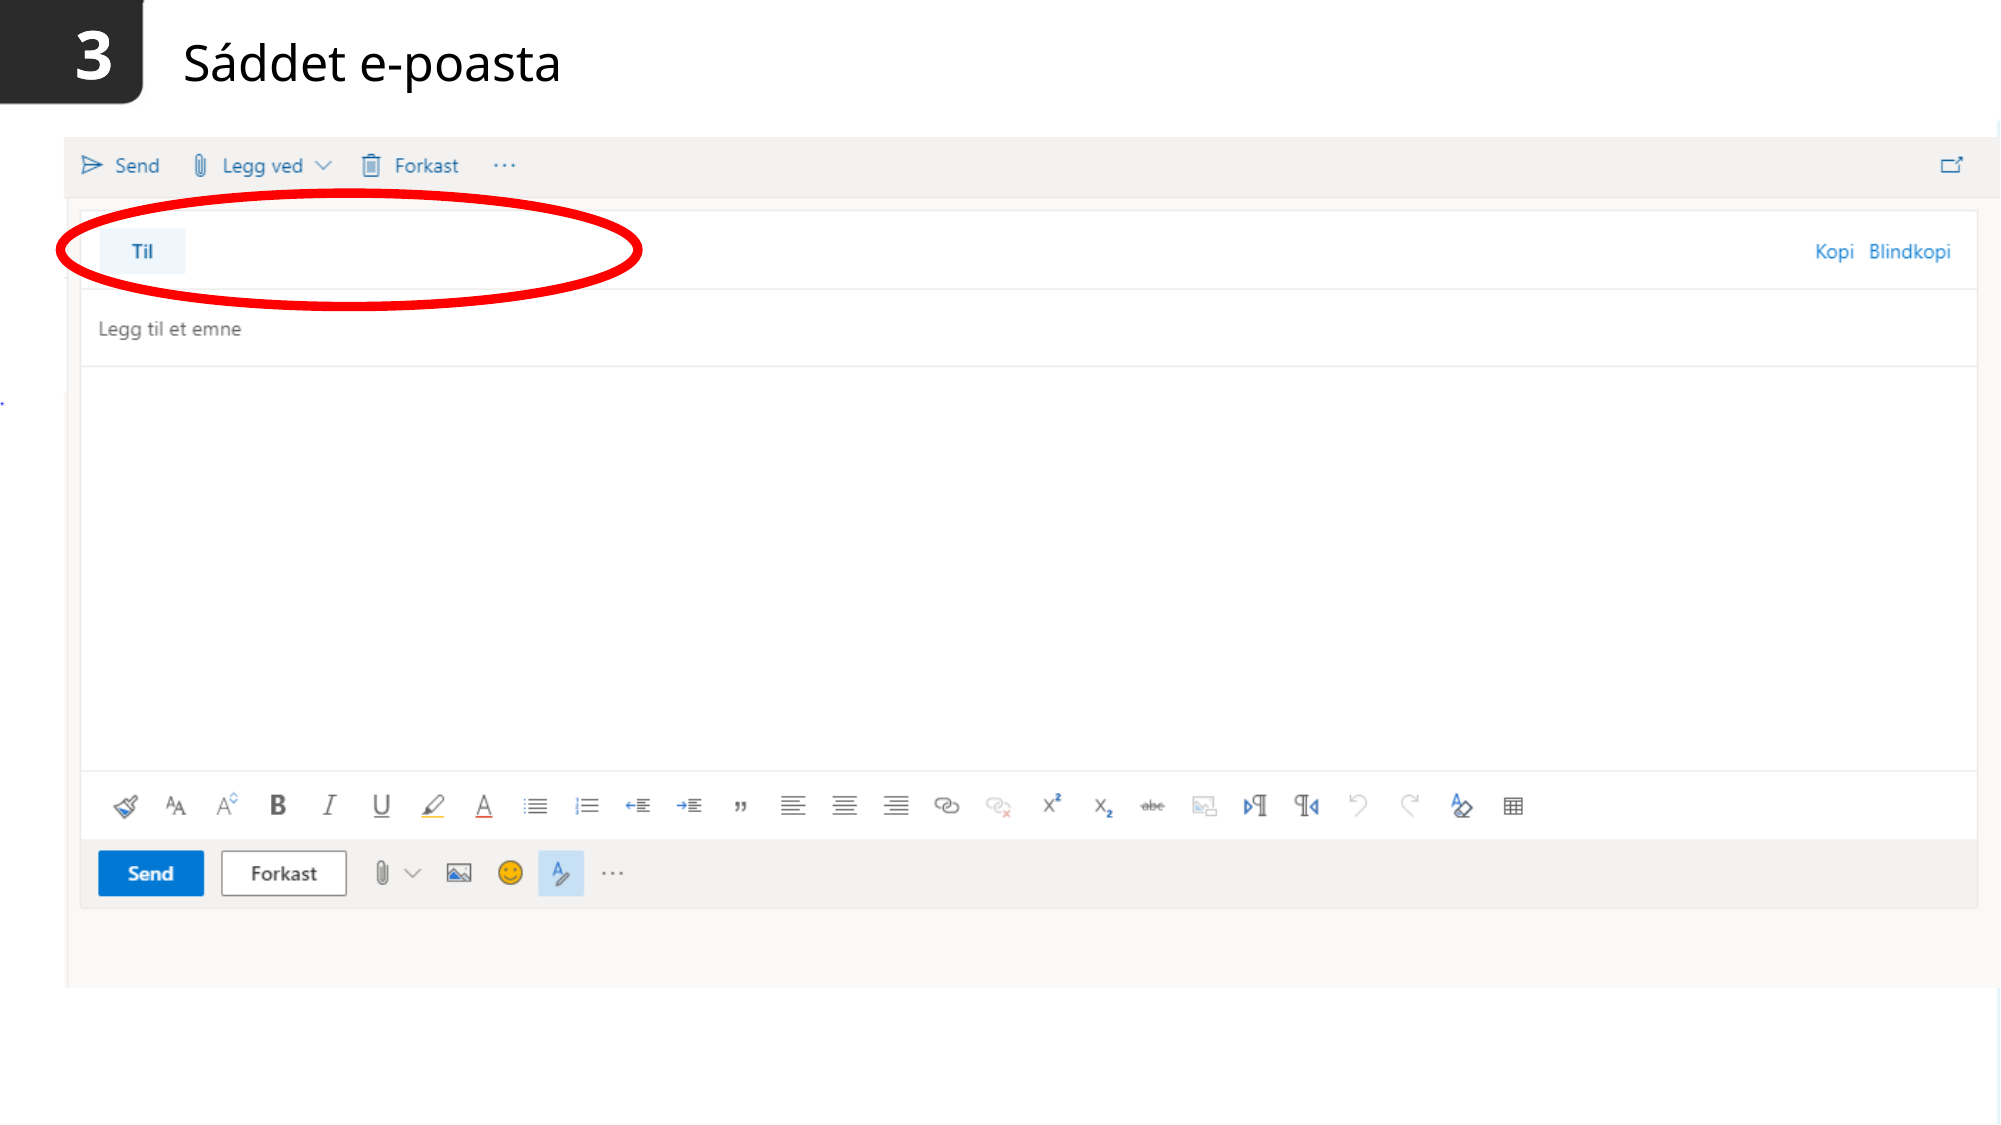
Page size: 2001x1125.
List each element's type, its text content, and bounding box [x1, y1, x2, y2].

title Sáddet e-poasta [188, 34, 1867, 95]
picture [0, 0, 2000, 1124]
text_box 3 [60, 20, 188, 95]
